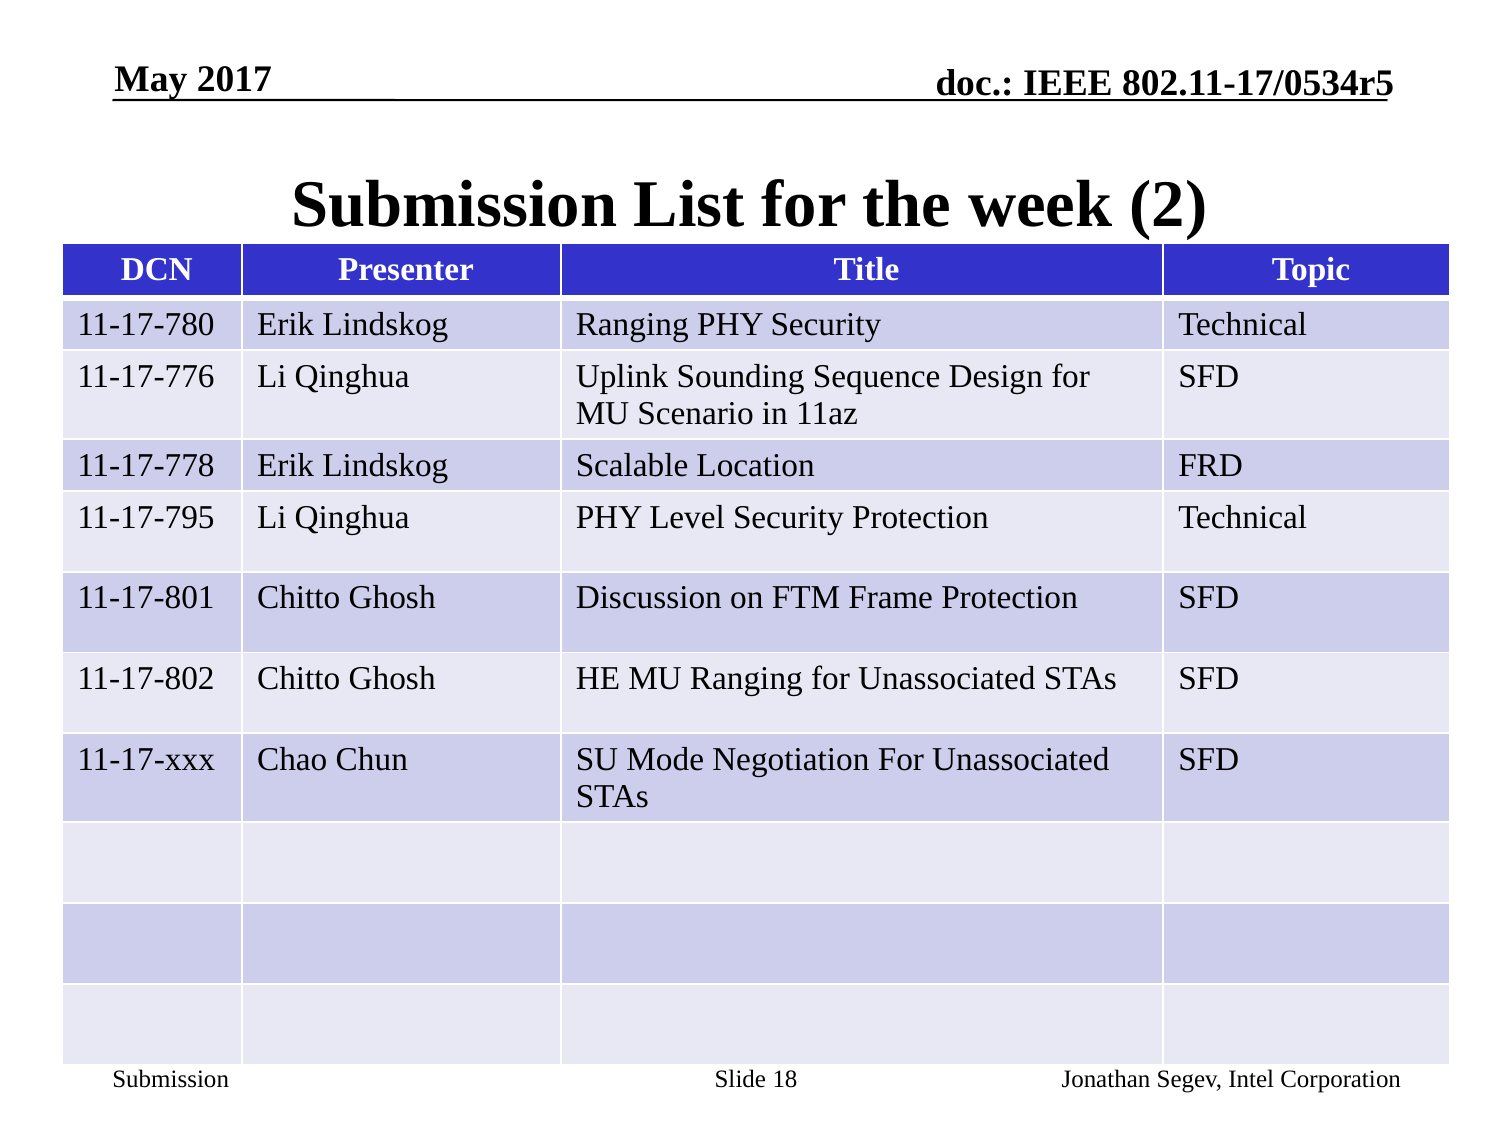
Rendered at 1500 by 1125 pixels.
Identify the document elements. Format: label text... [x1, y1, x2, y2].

table_cell 11-17-780 [63, 301, 241, 349]
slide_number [114, 54, 423, 100]
table_cell Technical [1164, 492, 1449, 571]
table_cell 11-17-xxx [63, 734, 241, 821]
footer Jonathan Segev, Intel Corporation [878, 1065, 1402, 1093]
table_cell [1164, 823, 1449, 902]
table_cell [562, 904, 1162, 983]
table_cell Discussion on FTM Frame Protection [562, 573, 1162, 652]
table_cell [243, 823, 560, 902]
table_cell 11-17-776 [63, 351, 241, 438]
table_cell Li Qinghua [243, 351, 560, 438]
table_cell Erik Lindskog [243, 440, 560, 490]
table_cell 11-17-802 [63, 653, 241, 732]
table_cell [63, 985, 241, 1064]
table_cell PHY Level Security Protection [562, 492, 1162, 571]
table_cell [562, 823, 1162, 902]
table_cell [562, 985, 1162, 1064]
table_cell 11-17-778 [63, 440, 241, 490]
table_cell [63, 904, 241, 983]
table_cell 11-17-795 [63, 492, 241, 571]
table_header Topic [1164, 244, 1449, 295]
table_header Title [562, 244, 1162, 295]
table_cell [1164, 904, 1449, 983]
table_cell Uplink Sounding Sequence Design for MU Scenario in 11az [562, 351, 1162, 438]
table_cell Scalable Location [562, 440, 1162, 490]
table_cell SU Mode Negotiation For Unassociated STAs [562, 734, 1162, 821]
table_cell SFD [1164, 653, 1449, 732]
table_cell SFD [1164, 351, 1449, 438]
table_cell 11-17-801 [63, 573, 241, 652]
table_cell Chitto Ghosh [243, 653, 560, 732]
table_cell Technical [1164, 301, 1449, 349]
table_cell Chao Chun [243, 734, 560, 821]
table_cell [1164, 985, 1449, 1064]
table_header DCN [63, 244, 241, 295]
table_cell [63, 823, 241, 902]
table_cell Li Qinghua [243, 492, 560, 571]
table_cell [243, 985, 560, 1064]
table_cell SFD [1164, 734, 1449, 821]
slide_number Slide 18 [712, 1065, 800, 1123]
table_cell Ranging PHY Security [562, 301, 1162, 349]
table_cell FRD [1164, 440, 1449, 490]
table_cell [243, 904, 560, 983]
title Submission List for the week (2) [112, 112, 1388, 243]
table_cell SFD [1164, 573, 1449, 652]
table_header Presenter [243, 244, 560, 295]
table_cell Chitto Ghosh [243, 573, 560, 652]
table_cell HE MU Ranging for Unassociated STAs [562, 653, 1162, 732]
table_cell Erik Lindskog [243, 301, 560, 349]
